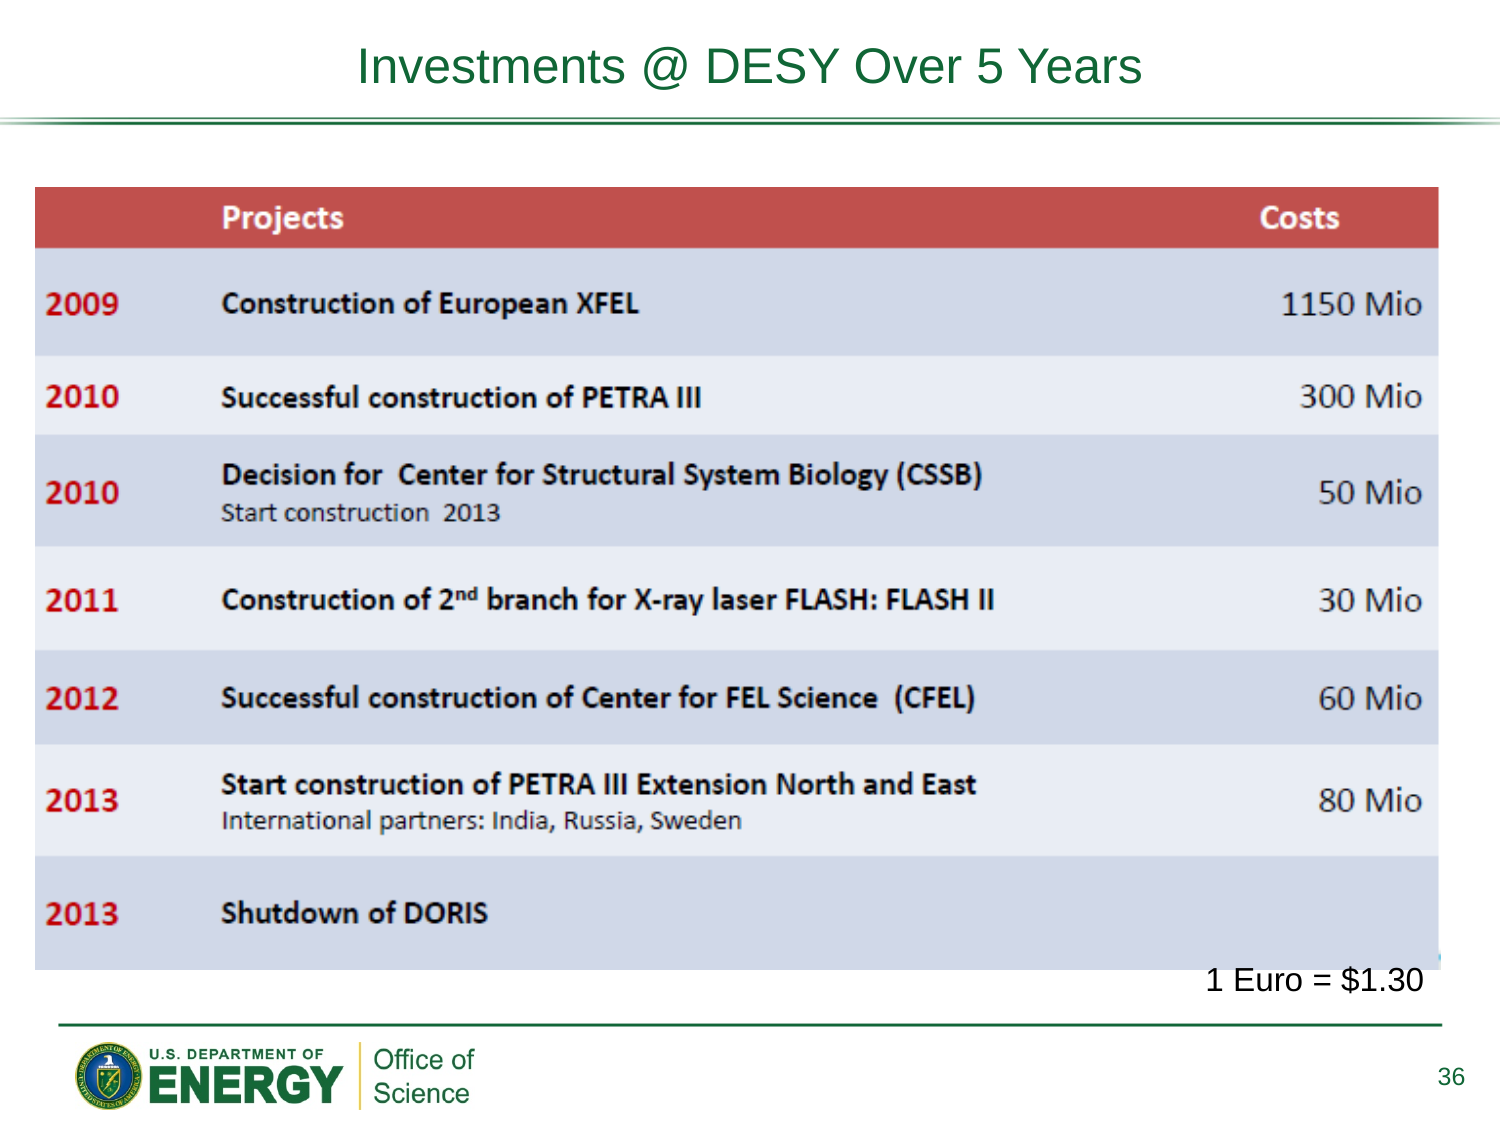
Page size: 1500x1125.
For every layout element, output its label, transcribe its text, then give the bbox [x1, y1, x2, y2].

slide_number 36 [1421, 1045, 1482, 1105]
title Investments @ DESY Over 5 Years [0, 0, 1500, 127]
picture [0, 127, 1500, 1125]
text_box 1 Euro = $1.30 [1191, 978, 1440, 1006]
